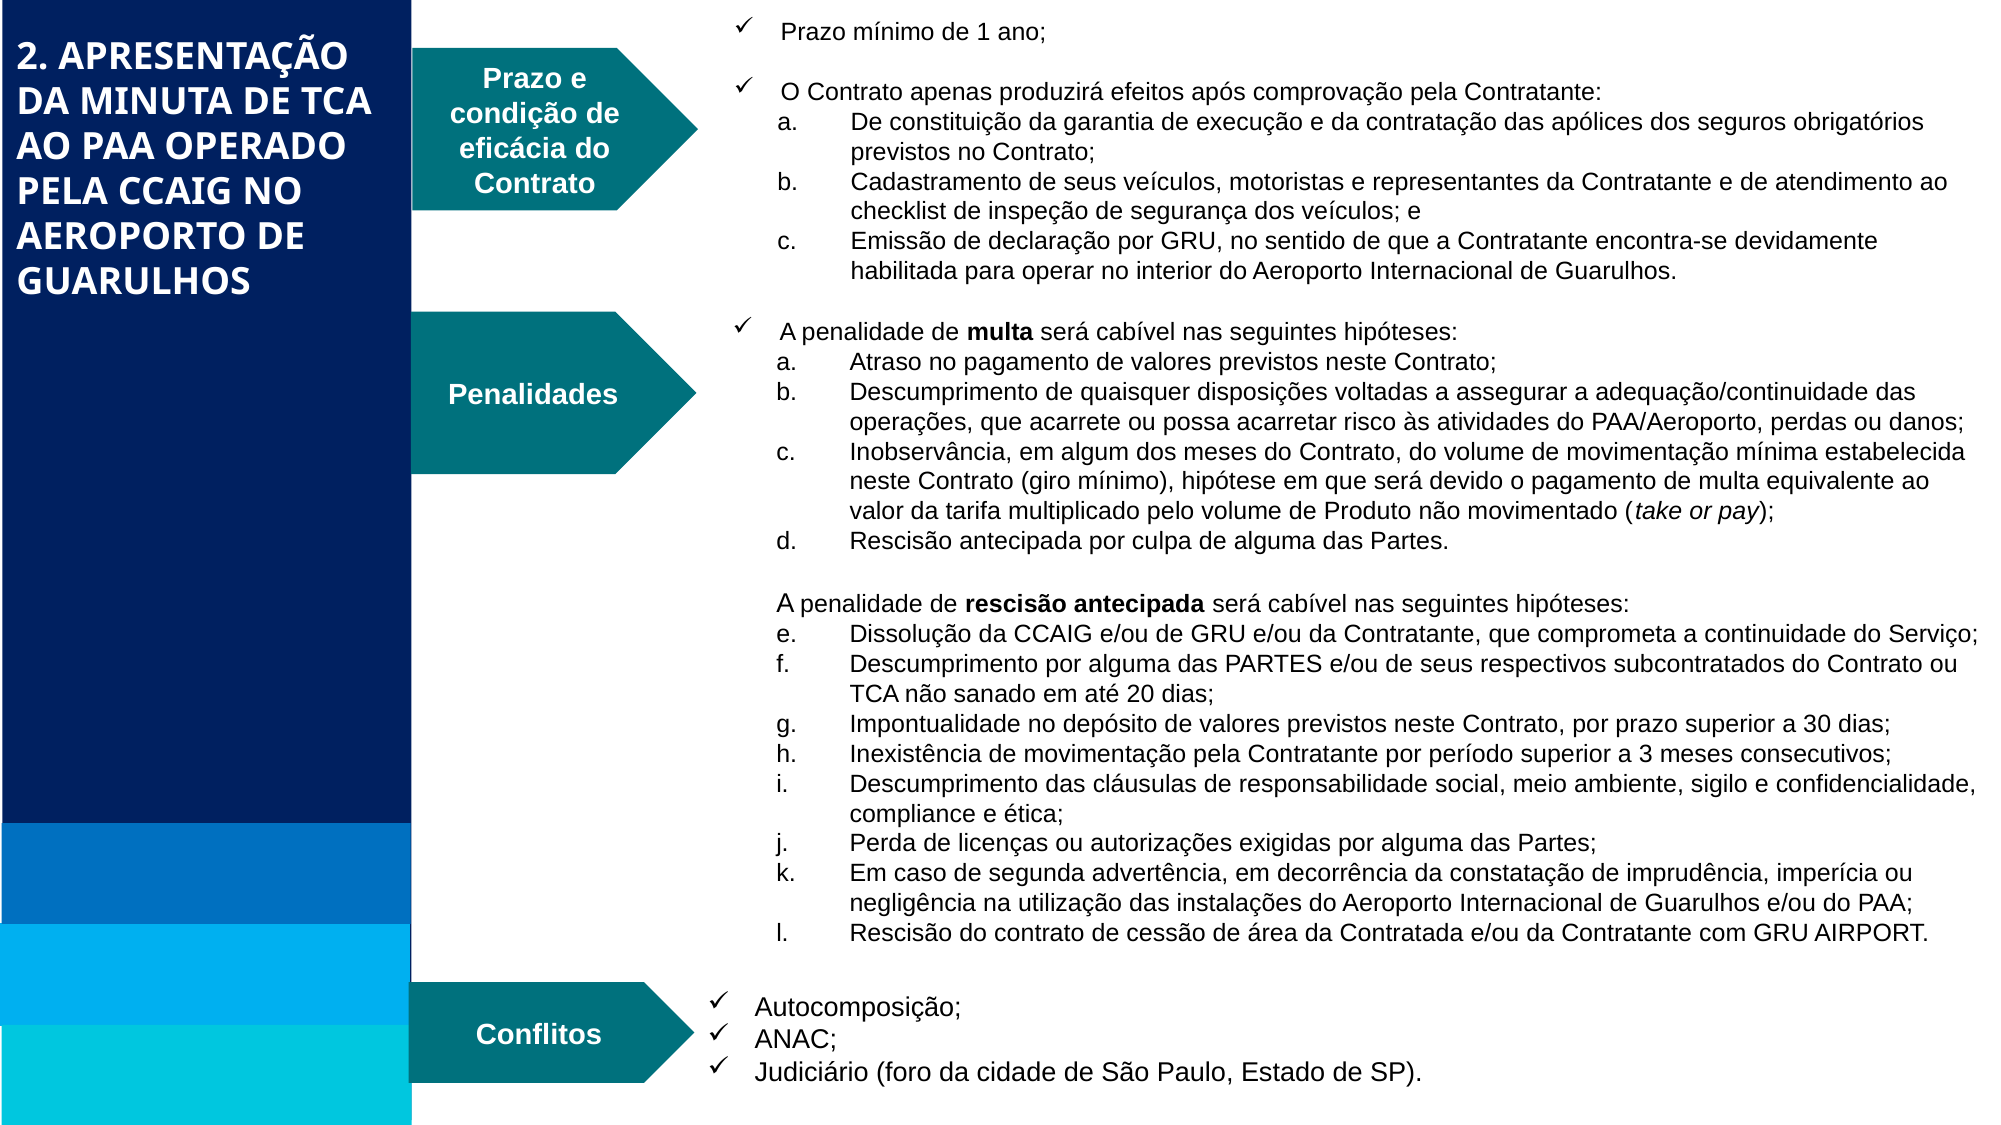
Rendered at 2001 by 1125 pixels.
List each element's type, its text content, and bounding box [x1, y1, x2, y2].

text_box Autocomposição; ANAC; Judiciário (foro da cidade de São Paulo, Estado de SP). [693, 982, 1997, 1095]
text_box Conflitos [416, 979, 693, 1085]
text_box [0, 0, 412, 1125]
text_box A penalidade de multa será cabível nas seguintes hipóteses: Atraso no pagamento de valores previstos neste Contrato; Descumprimento de quaisquer disposições voltadas a assegurar a adequação/continuidade das operações, que acarrete ou possa acarretar risco às atividades do PAA/Aeroporto, perdas ou danos; Inobservância, em algum dos meses do Contrato, do volume de movimentação mínima estabelecida neste Contrato (giro mínimo), hipótese em que será devido o pagamento de multa equivalente ao valor da tarifa multiplicado pelo volume de Produto não movimentado (take or pay); Rescisão antecipada por culpa de alguma das Partes. A penalidade de rescisão antecipada será cabível nas seguintes hipóteses: Dissolução da CCAIG e/ou de GRU e/ou da Contratante, que comprometa a continuidade do Serviço; Descumprimento por alguma das PARTES e/ou de seus respectivos subcontratados do Contrato ou TCA não sanado em até 20 dias; Impontualidade no depósito de valores previstos neste Contrato, por prazo superior a 30 dias; Inexistência de movimentação pela Contratante por período superior a 3 meses consecutivos; Descumprimento das cláusulas de responsabilidade social, meio ambiente, sigilo e confidencialidade, compliance e ética; Perda de licenças ou autorizações exigidas por alguma das Partes; Em caso de segunda advertência, em decorrência da constatação de imprudência, imperícia ou negligência na utilização das instalações do Aeroporto Internacional de Guarulhos e/ou do PAA; Rescisão do contrato de cessão de área da Contratada e/ou da Contratante com GRU AIRPORT. [717, 308, 1997, 955]
text_box Prazo mínimo de 1 ano; O Contrato apenas produzirá efeitos após comprovação pela Contratante: De constituição da garantia de execução e da contratação das apólices dos seguros obrigatórios previstos no Contrato; Cadastramento de seus veículos, motoristas e representantes da Contratante e de atendimento ao checklist de inspeção de segurança dos veículos; e Emissão de declaração por GRU, no sentido de que a Contratante encontra-se devidamente habilitada para operar no interior do Aeroporto Internacional de Guarulhos. [718, 8, 1998, 293]
text_box Prazo e condição de eficácia do Contrato [416, 45, 701, 213]
text_box Penalidades [416, 309, 699, 477]
